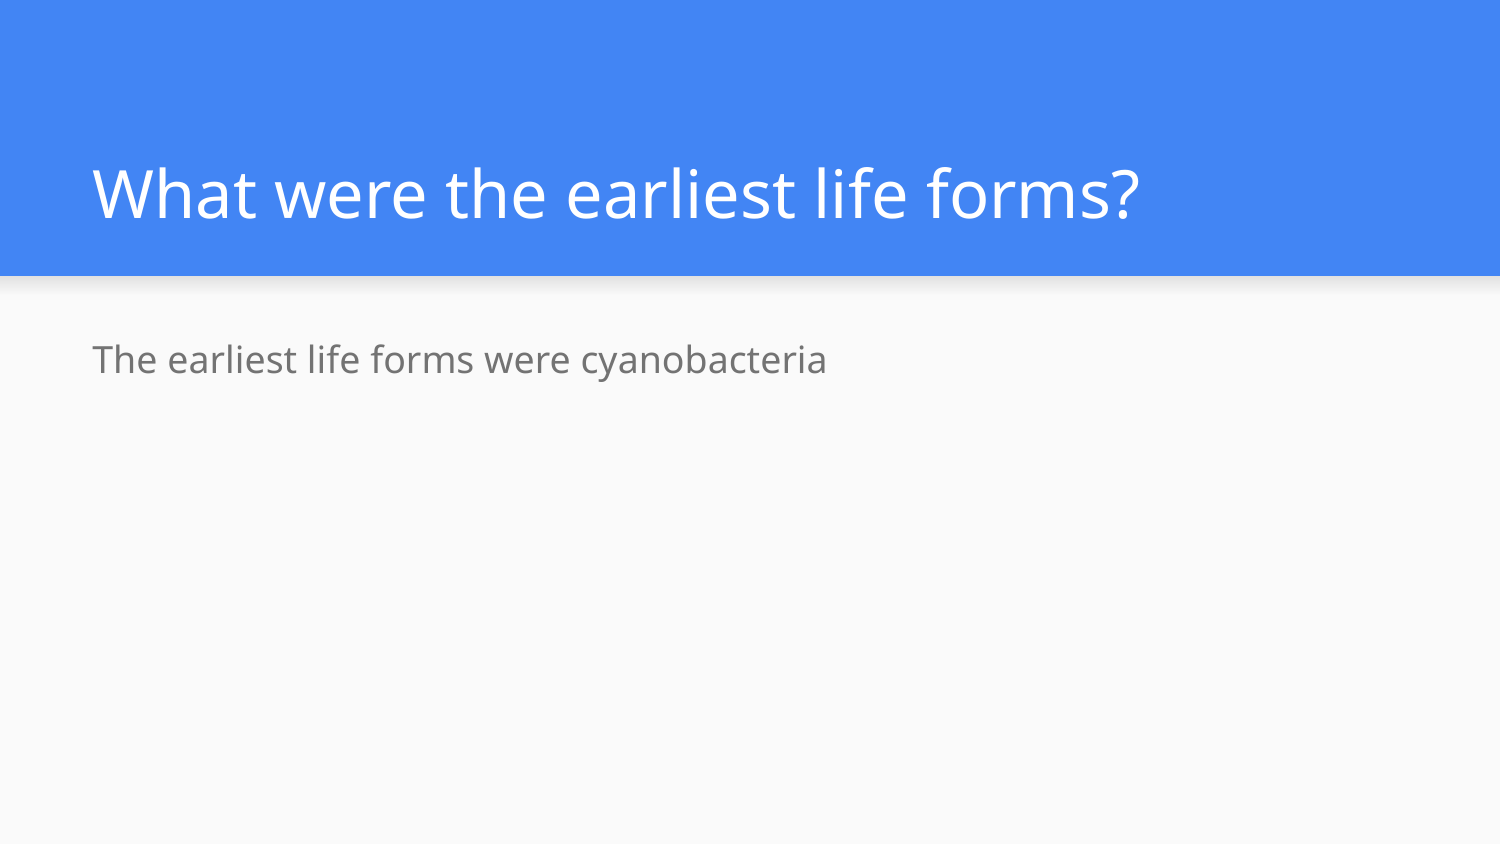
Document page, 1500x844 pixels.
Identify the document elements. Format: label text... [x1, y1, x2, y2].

list The earliest life forms were cyanobacteria [77, 314, 1427, 760]
title What were the earliest life forms? [77, 121, 1427, 248]
